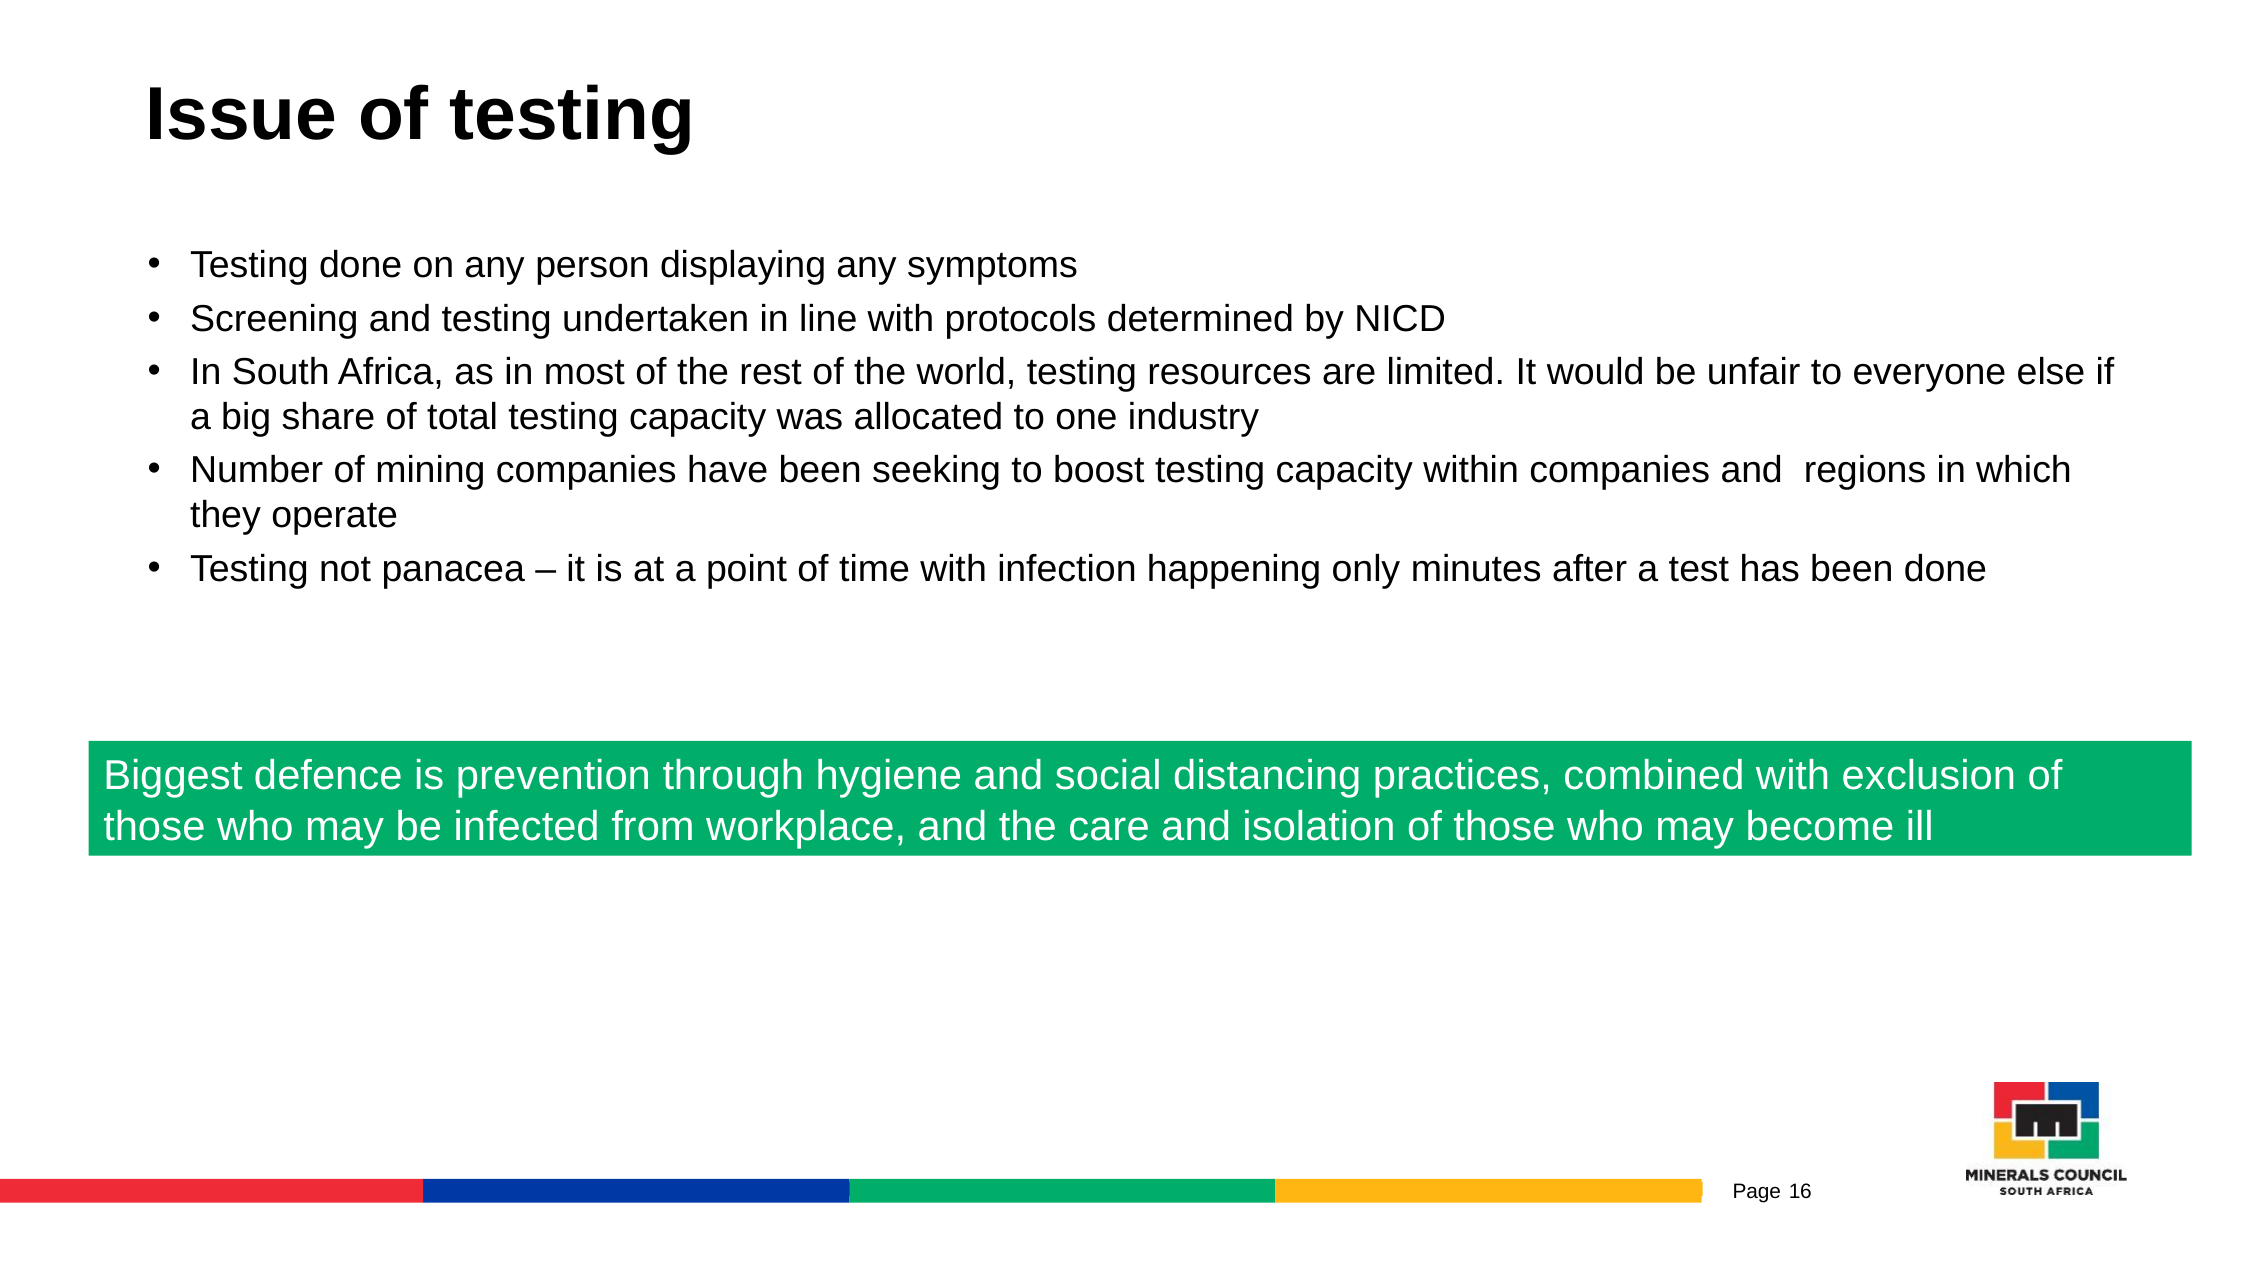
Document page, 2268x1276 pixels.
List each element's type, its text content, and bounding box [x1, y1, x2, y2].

list Testing done on any person displaying any symptoms Screening and testing undertaken in line with protocols determined by NICD In South Africa, as in most of the rest of the world, testing resources are limited. It would be unfair to everyone else if a big share of total testing capacity was allocated to one industry Number of mining companies have been seeking to boost testing capacity within companies and regions in which they operate Testing not panacea – it is at a point of time with infection happening only minutes after a test has been done [147, 241, 2122, 638]
title Issue of testing [145, 75, 2122, 241]
text_box Biggest defence is prevention through hygiene and social distancing practices, combined with exclusion of those who may be infected from workplace, and the care and isolation of those who may become ill [88, 740, 2192, 856]
picture [1966, 1082, 2127, 1195]
slide_number 16 [1457, 1156, 1827, 1225]
